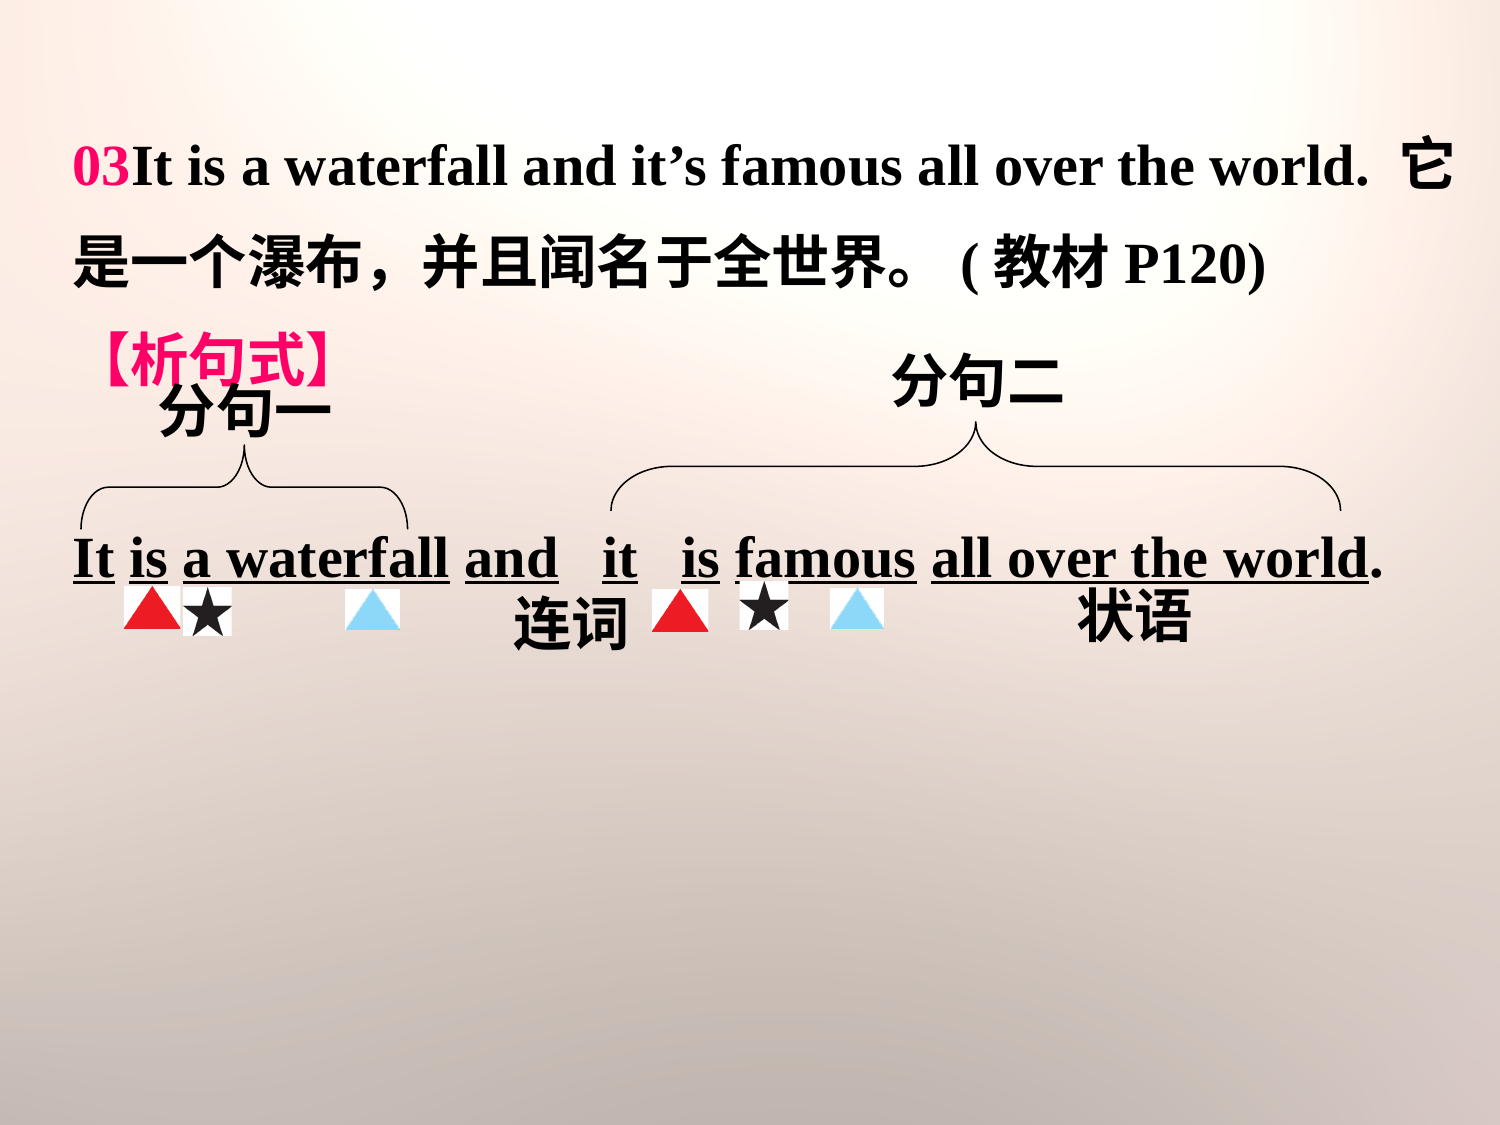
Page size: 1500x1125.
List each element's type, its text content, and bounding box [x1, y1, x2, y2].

text_box 分句二 [875, 337, 1081, 422]
text_box 连词 [498, 579, 645, 665]
text_box 03It is a waterfall and it’s famous all over the world. 它是一个瀑布，并且闻名于全世界。(教材P120) 【析句式】 It is a waterfall and it is famous all over the world. [57, 92, 1475, 597]
text_box [80, 444, 408, 530]
picture [0, 0, 1500, 1125]
text_box 状语 [1061, 571, 1208, 657]
text_box 分句一 [143, 366, 348, 452]
text_box [610, 421, 1341, 511]
